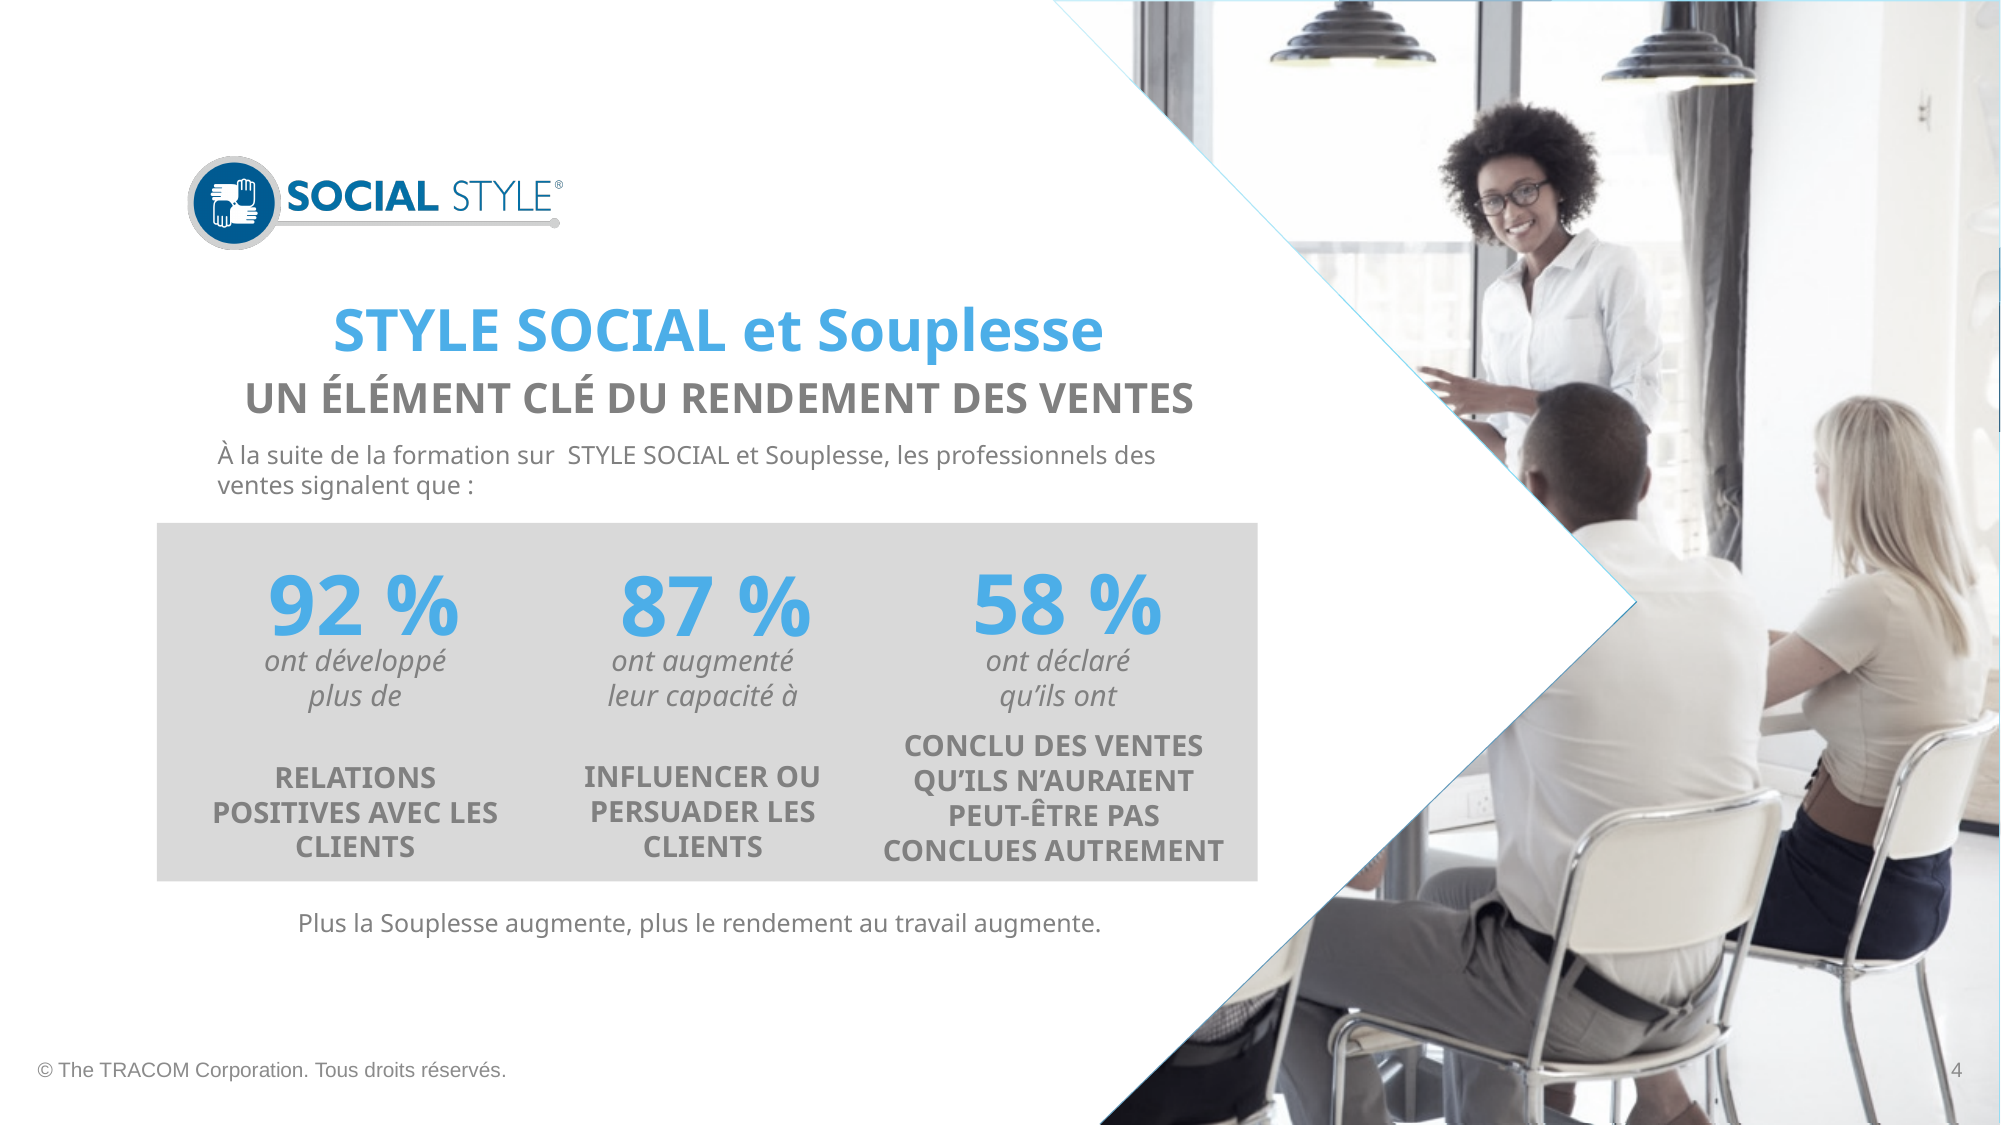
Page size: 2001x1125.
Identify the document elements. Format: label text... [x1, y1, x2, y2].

slide_number 4 [1512, 1056, 1963, 1103]
text_box ont développé plus de [255, 642, 455, 678]
text_box INFLUENCER OU PERSUADER LES CLIENTS [527, 758, 875, 830]
text_box 92 % [268, 551, 464, 653]
text_box ont déclaré qu’ils ont [958, 642, 1158, 678]
picture [1055, 0, 2001, 1125]
text_box UN ÉLÉMENT CLÉ DU RENDEMENT DES VENTES [198, 372, 1242, 423]
text_box Plus la Souplesse augmente, plus le rendement au travail augmente. [297, 907, 1117, 938]
text_box RELATIONS POSITIVES AVEC LES CLIENTS [198, 758, 513, 830]
text_box ont augmenté leur capacité à [594, 642, 811, 678]
picture [187, 156, 563, 250]
text_box À la suite de la formation sur STYLE SOCIAL et Souplesse, les professionnels des ventes signalent que : [217, 439, 1211, 471]
footer © The TRACOM Corporation. Tous droits réservés. [37, 1056, 1338, 1103]
text_box CONCLU DES VENTES QU’ILS N’AURAIENT PEUT-ÊTRE PAS CONCLUES AUTREMENT [875, 727, 1232, 834]
text_box [156, 522, 1259, 882]
text_box 87 % [620, 552, 816, 654]
text_box STYLE SOCIAL et Souplesse [258, 293, 1182, 365]
text_box 58 % [972, 550, 1167, 652]
